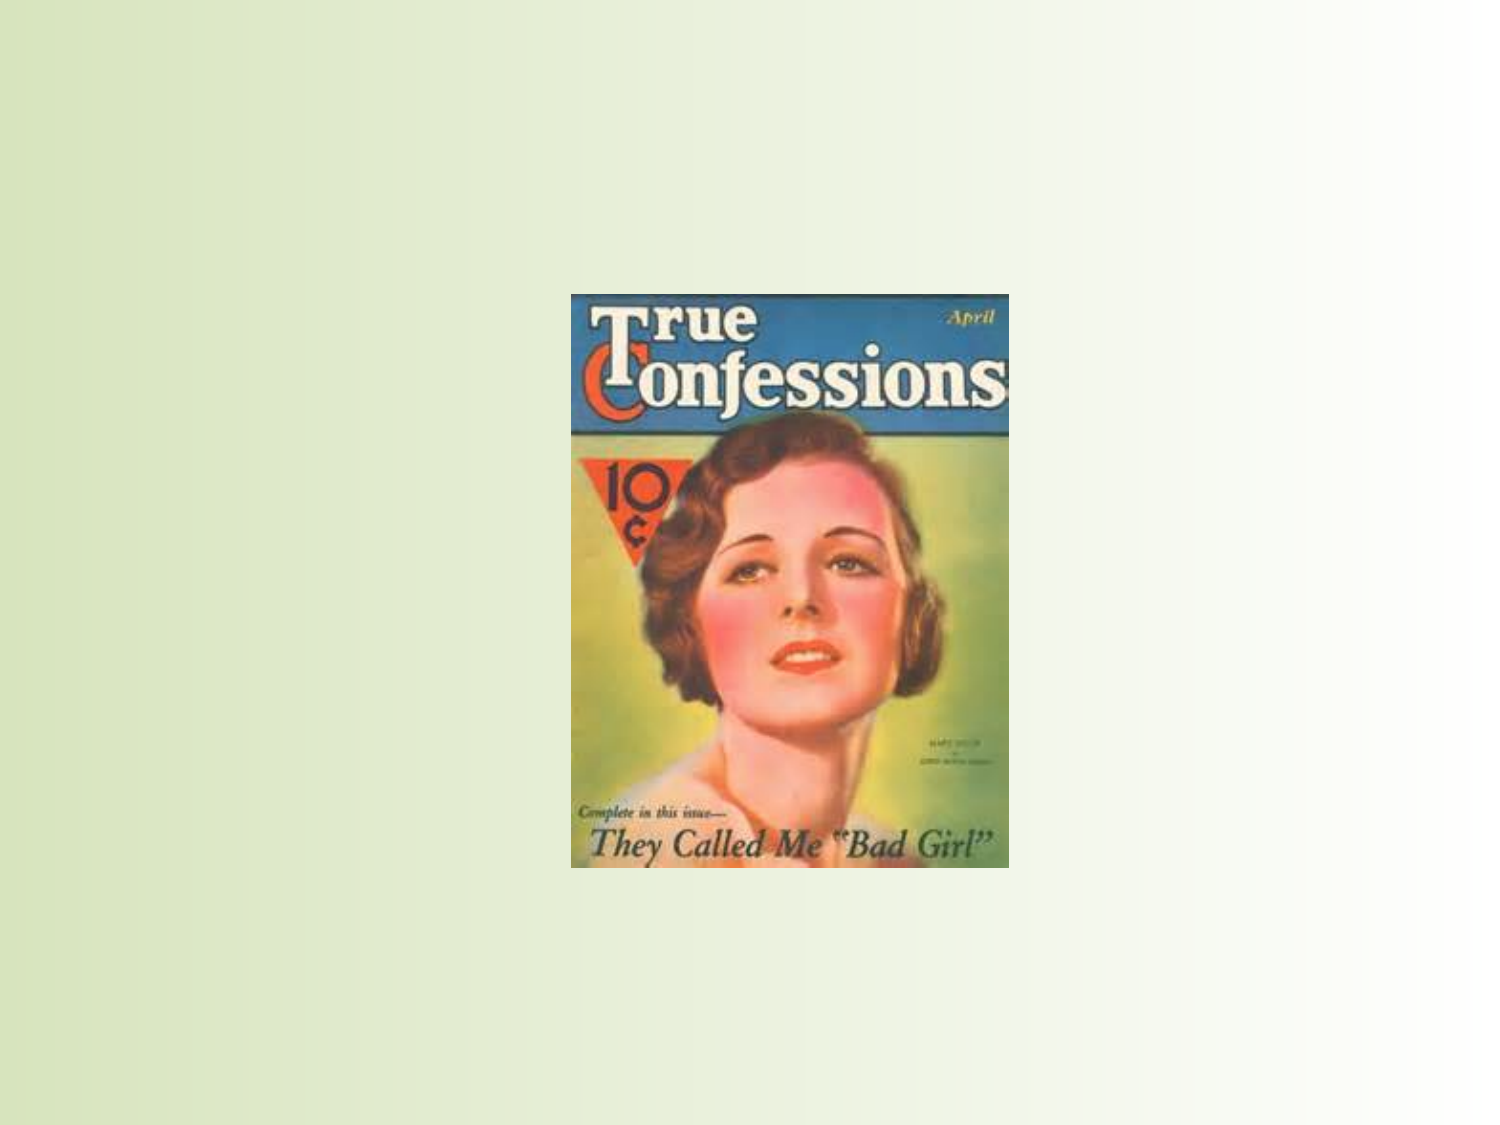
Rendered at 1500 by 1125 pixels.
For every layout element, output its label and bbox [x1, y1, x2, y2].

list [570, 294, 1009, 869]
